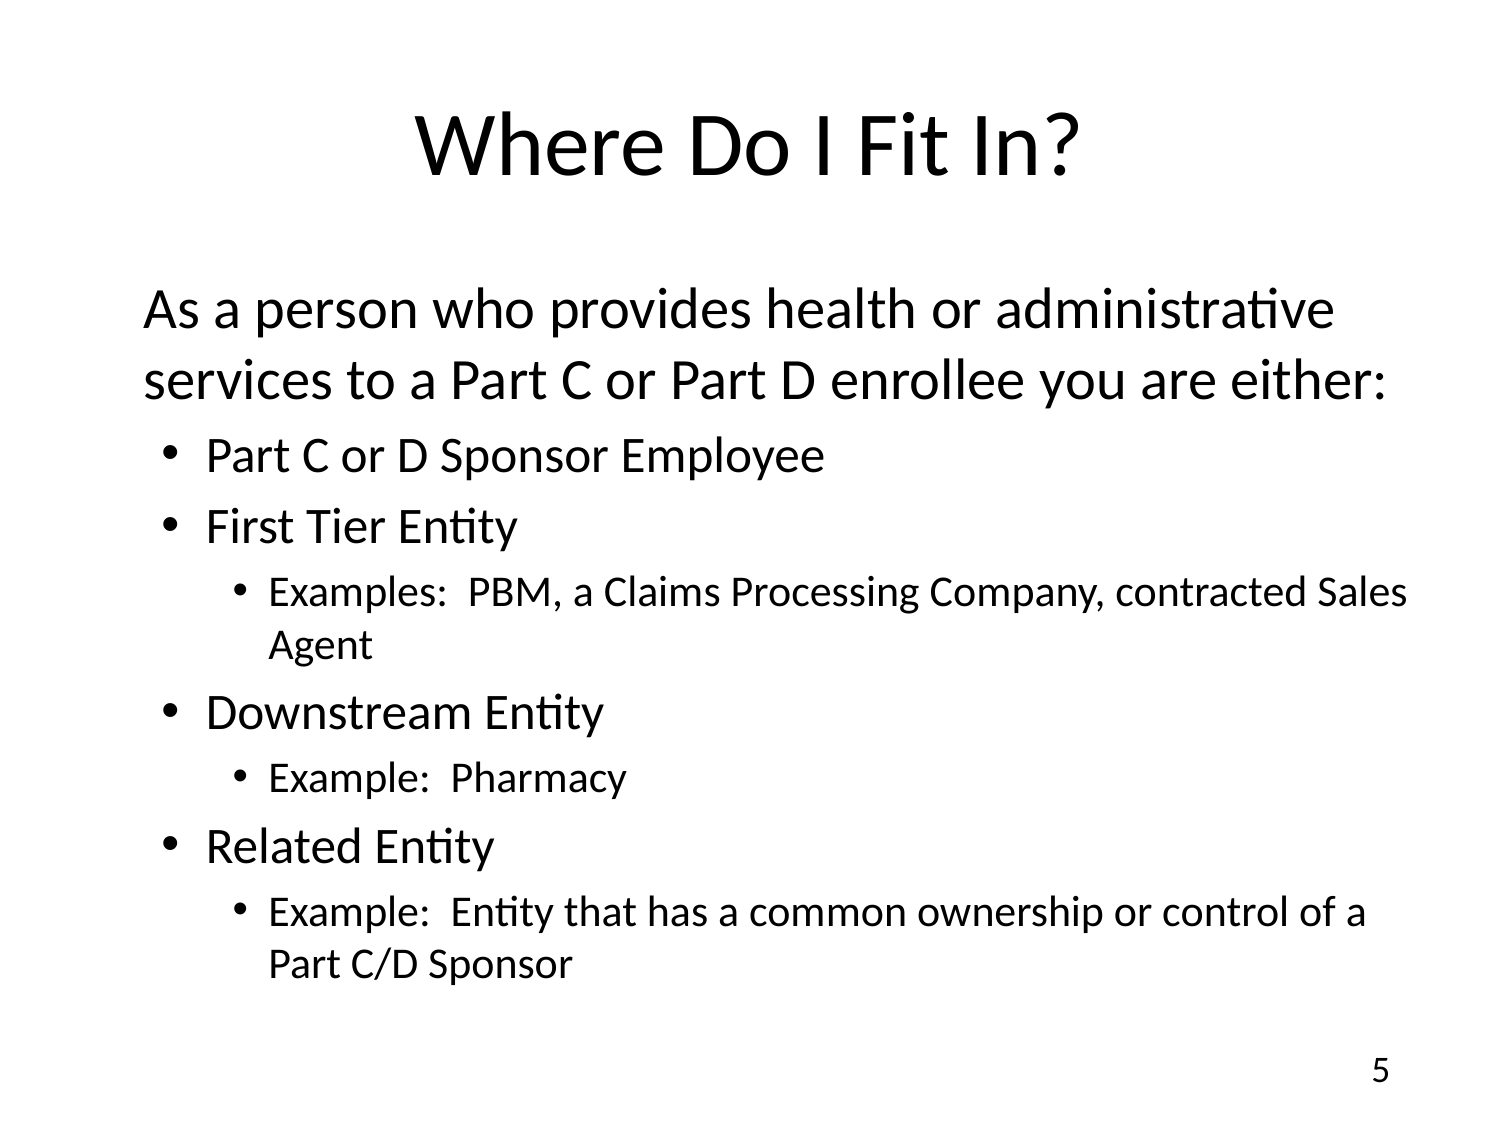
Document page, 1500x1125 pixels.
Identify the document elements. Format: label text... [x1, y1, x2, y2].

title Where Do I Fit In? [75, 45, 1425, 233]
list As a person who provides health or administrative services to a Part C or Part D enrollee you are either: Part C or D Sponsor Employee First Tier Entity Examples: PBM, a Claims Processing Company, contracted Sales Agent Downstream Entity Example: Pharmacy Related Entity Example: Entity that has a common ownership or control of a Part C/D Sponsor [75, 262, 1425, 1005]
text_box 5 [1299, 1037, 1406, 1098]
